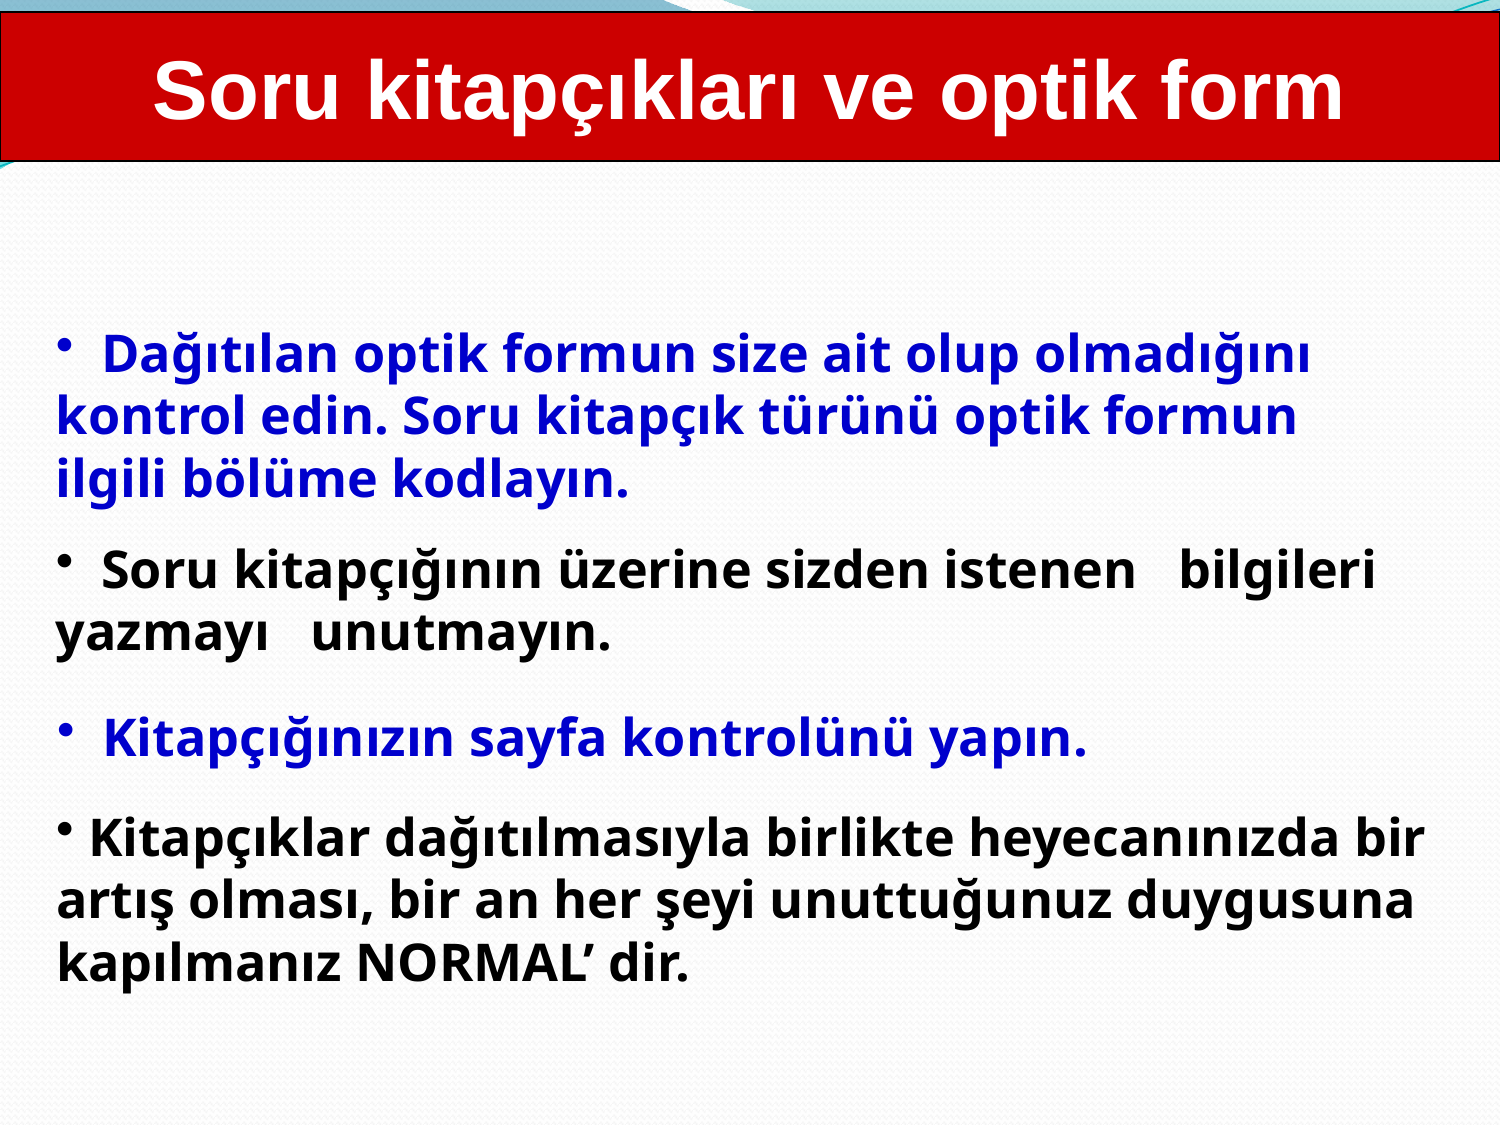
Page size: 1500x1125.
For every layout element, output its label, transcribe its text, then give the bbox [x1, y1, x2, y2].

text_box Soru kitapçığının üzerine sizden istenen bilgileri yazmayı unutmayın. [41, 528, 1469, 669]
text_box Kitapçıklar dağıtılmasıyla birlikte heyecanınızda bir artış olması, bir an her şeyi unuttuğunuz duygusuna kapılmanız NORMAL’ dir. [41, 796, 1500, 999]
text_box Soru kitapçıkları ve optik form [0, 11, 1500, 161]
text_box Dağıtılan optik formun size ait olup olmadığını kontrol edin. Soru kitapçık türünü optik formun ilgili bölüme kodlayın. [41, 312, 1494, 515]
text_box Kitapçığınızın sayfa kontrolünü yapın. [42, 697, 1424, 775]
